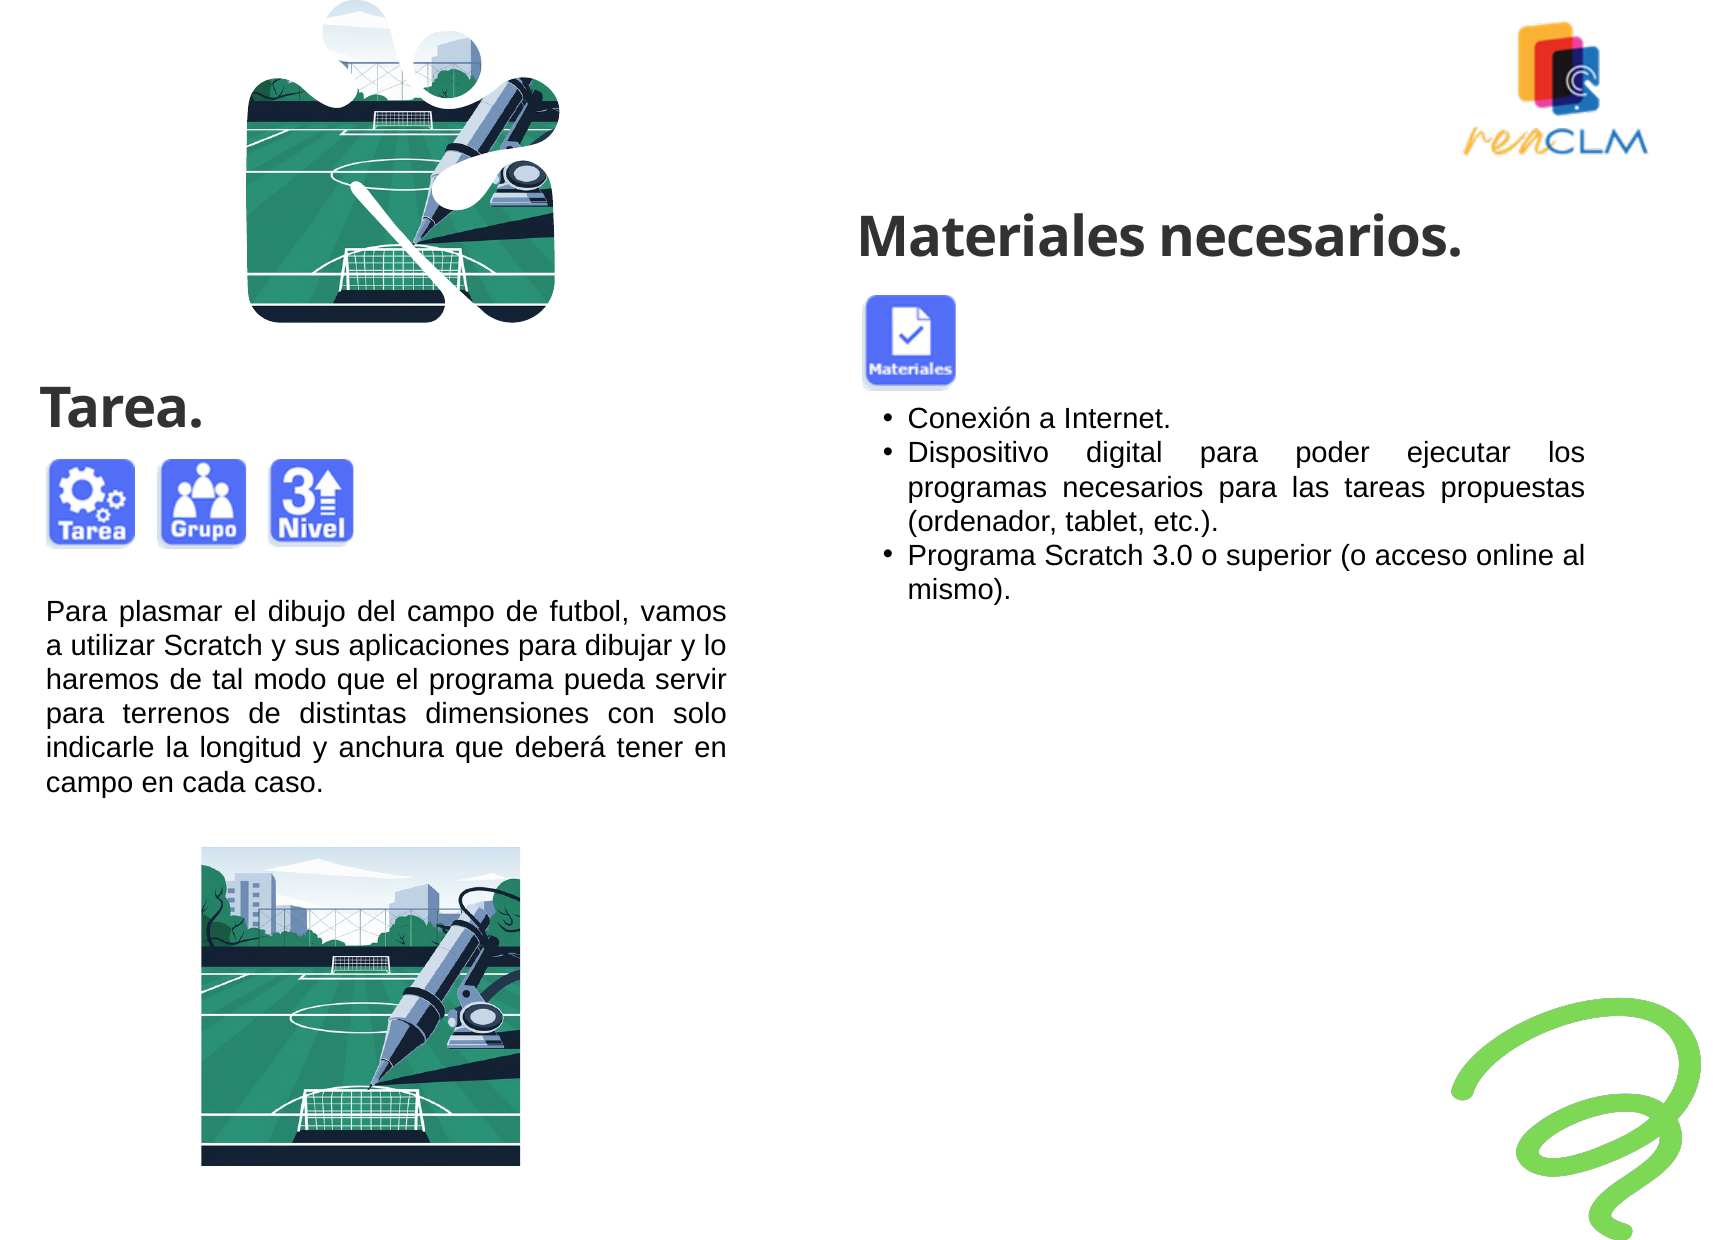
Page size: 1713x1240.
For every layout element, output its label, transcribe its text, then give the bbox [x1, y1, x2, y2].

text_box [245, 0, 560, 323]
text_box [862, 295, 956, 391]
text_box Tarea. [39, 368, 837, 439]
text_box [201, 847, 521, 1166]
text_box [157, 459, 247, 549]
text_box Para plasmar el dibujo del campo de futbol, vamos a utilizar Scratch y sus aplicaciones para dibujar y lo haremos de tal modo que el programa pueda servir para terrenos de distintas dimensiones con solo indicarle la longitud y anchura que deberá tener en campo en cada caso. [45, 593, 728, 798]
text_box Conexión a Internet. Dispositivo digital para poder ejecutar los programas necesarios para las tareas propuestas (ordenador, tablet, etc.). Programa Scratch 3.0 o superior (o acceso online al mismo). [858, 400, 1587, 606]
text_box Materiales necesarios. [856, 198, 1653, 268]
text_box [1442, 0, 1671, 162]
text_box [45, 459, 135, 549]
text_box [267, 459, 354, 547]
text_box [1450, 997, 1713, 1240]
